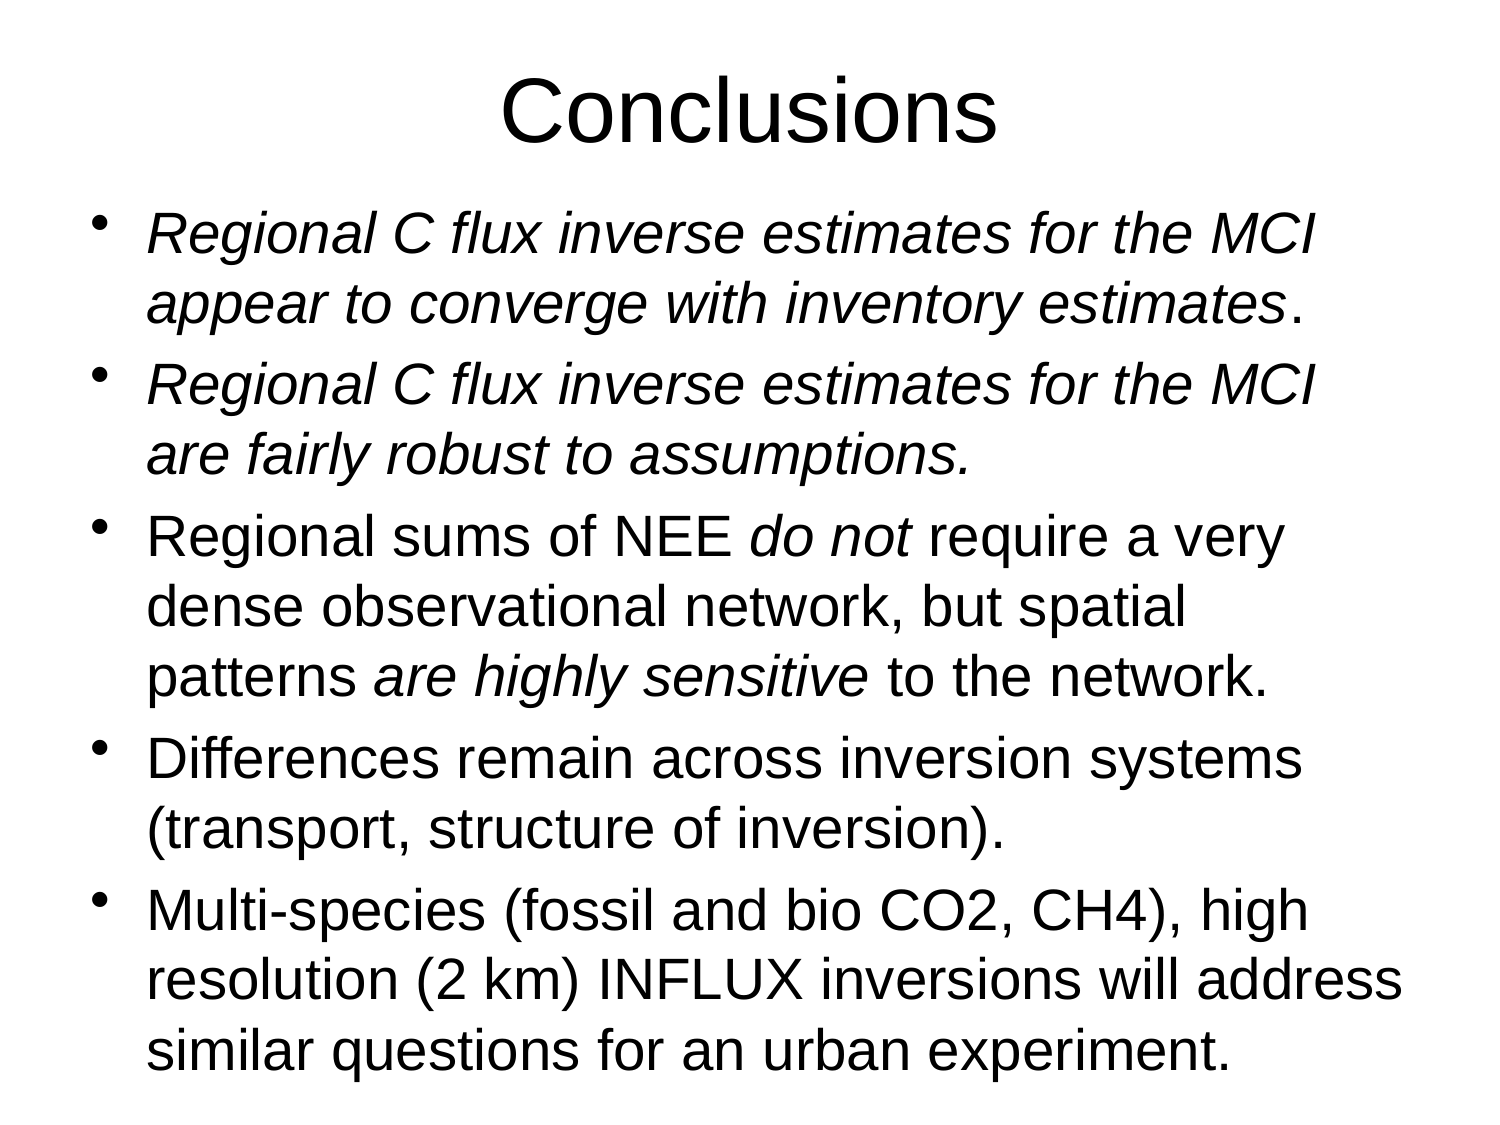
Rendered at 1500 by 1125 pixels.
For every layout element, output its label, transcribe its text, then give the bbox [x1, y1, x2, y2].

list Regional C flux inverse estimates for the MCI appear to converge with inventory estimates. Regional C flux inverse estimates for the MCI are fairly robust to assumptions. Regional sums of NEE do not require a very dense observational network, but spatial patterns are highly sensitive to the network. Differences remain across inversion systems (transport, structure of inversion). Multi-species (fossil and bio CO2, CH4), high resolution (2 km) INFLUX inversions will address similar questions for an urban experiment. [74, 187, 1426, 931]
title Conclusions [74, 12, 1426, 187]
